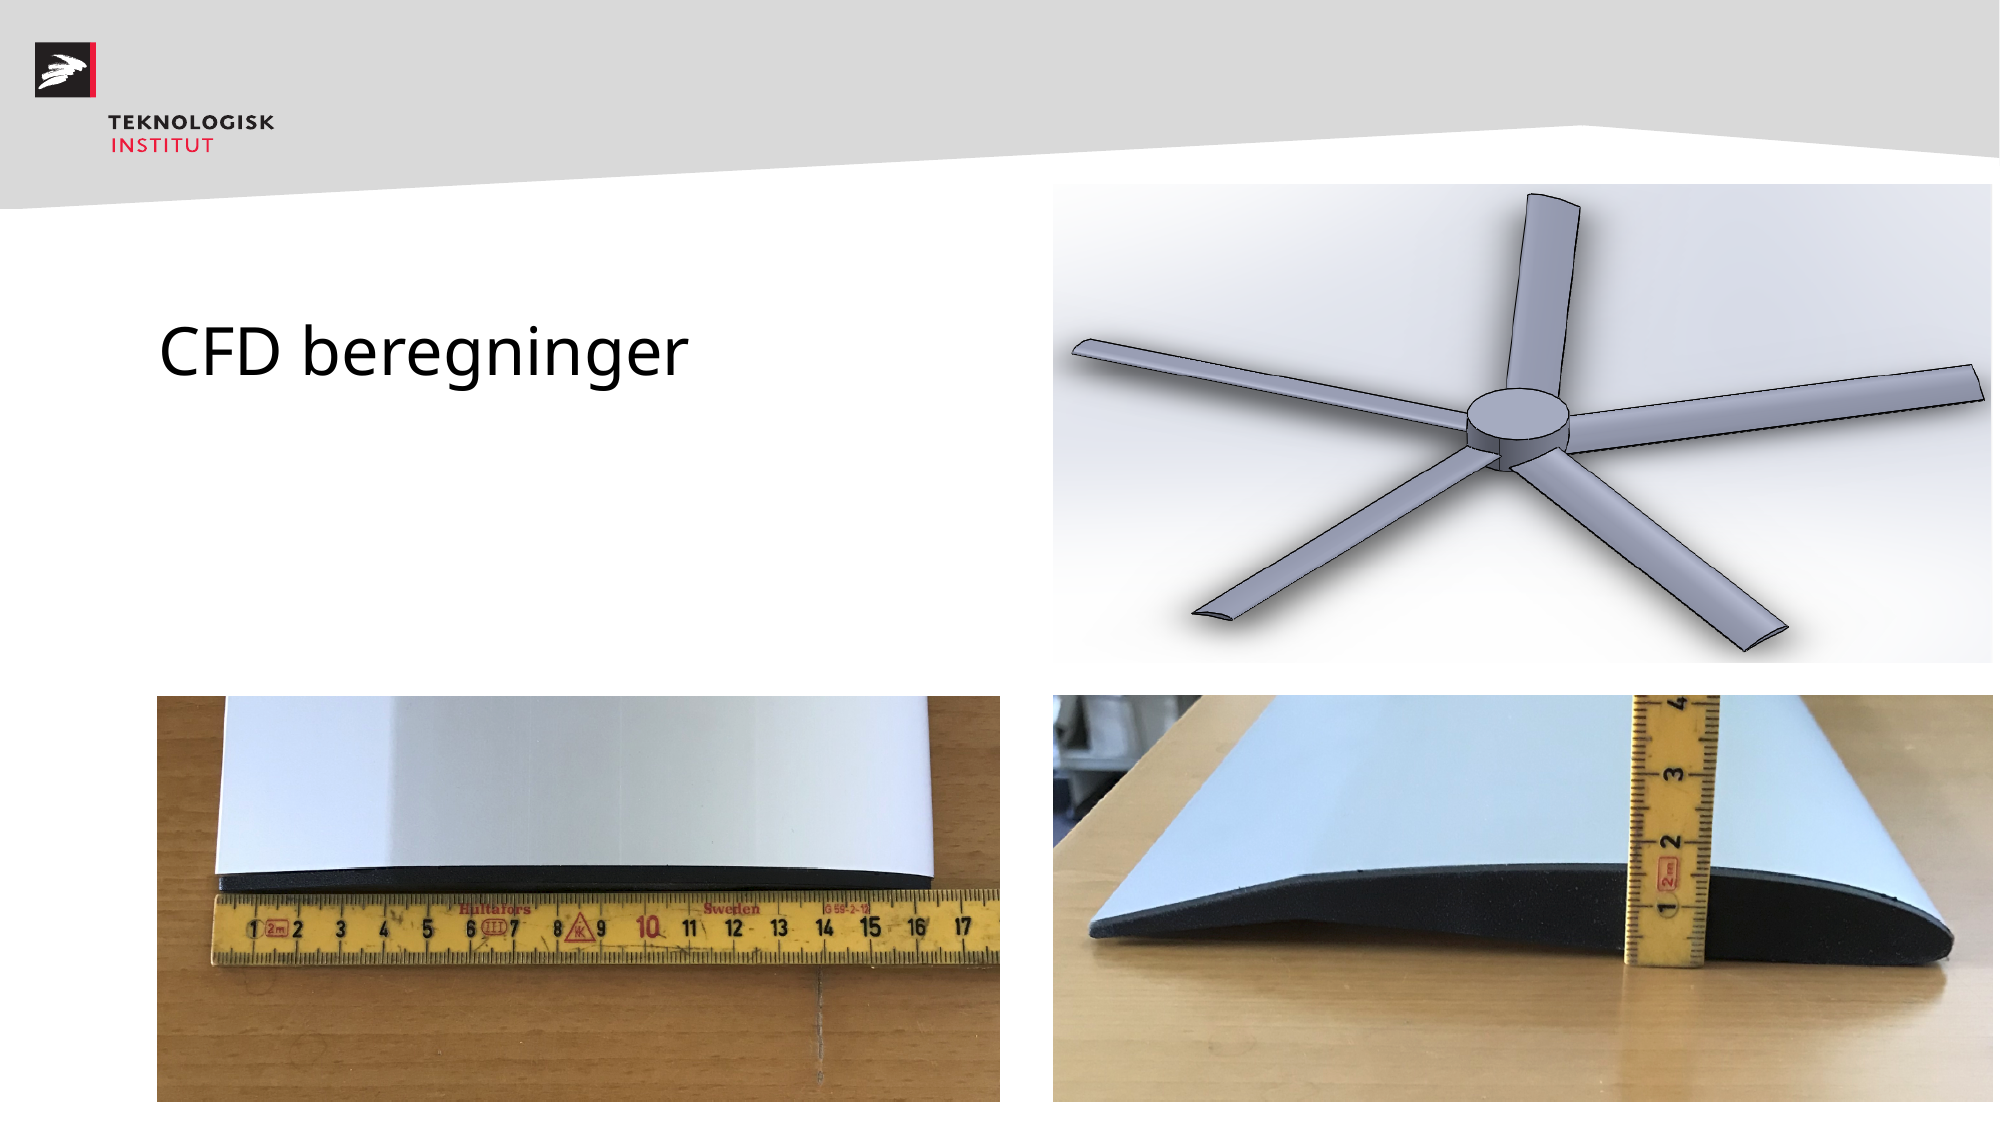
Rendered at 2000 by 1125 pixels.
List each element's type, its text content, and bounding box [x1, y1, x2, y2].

picture [157, 696, 1000, 1102]
picture [1053, 184, 1993, 663]
title CFD beregninger [158, 231, 1053, 477]
picture [1053, 695, 1993, 1102]
